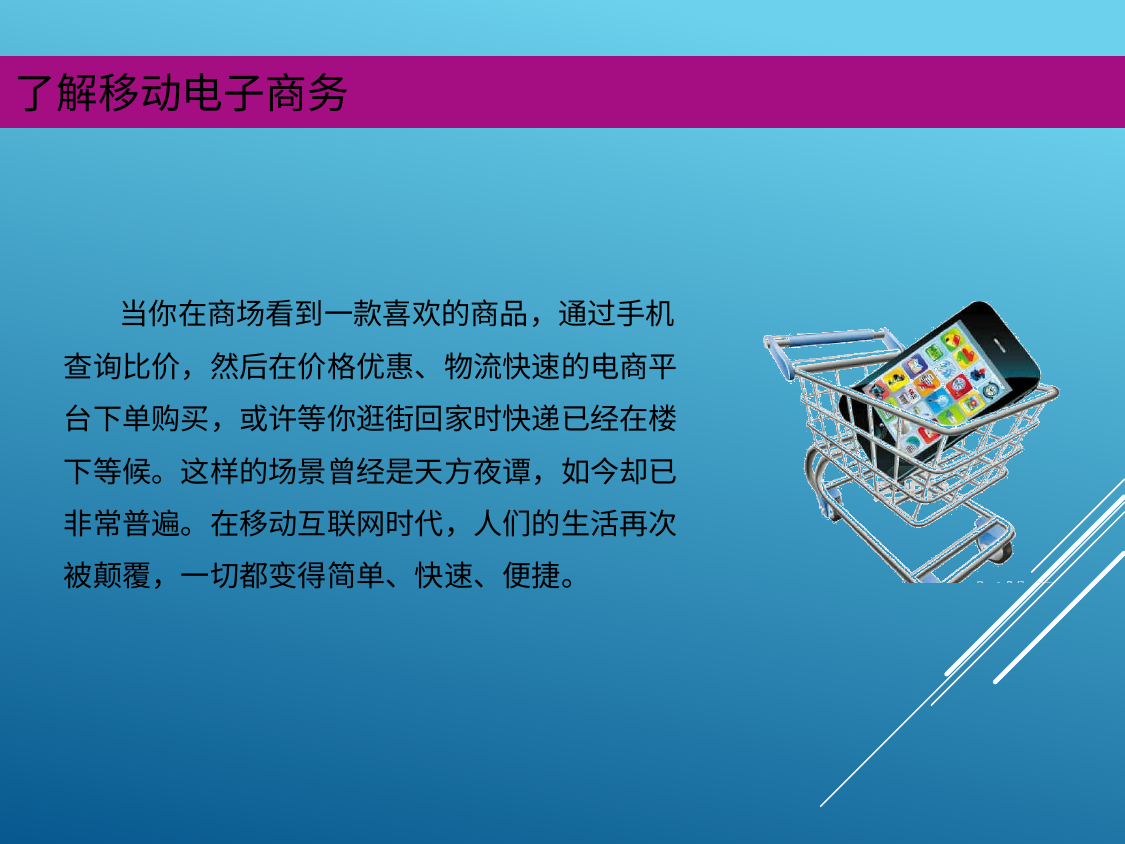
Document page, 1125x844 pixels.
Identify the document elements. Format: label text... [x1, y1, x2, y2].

text_box 了解移动电子商务 [0, 56, 1125, 128]
picture [747, 284, 1074, 584]
text_box 当你在商场看到一款喜欢的商品，通过手机查询比价，然后在价格优惠、物流快速的电商平台下单购买，或许等你逛街回家时快递已经在楼下等候。这样的场景曾经是天方夜谭，如今却已非常普遍。在移动互联网时代，人们的生活再次被颠覆，一切都变得简单、快速、便捷。 [55, 273, 692, 597]
